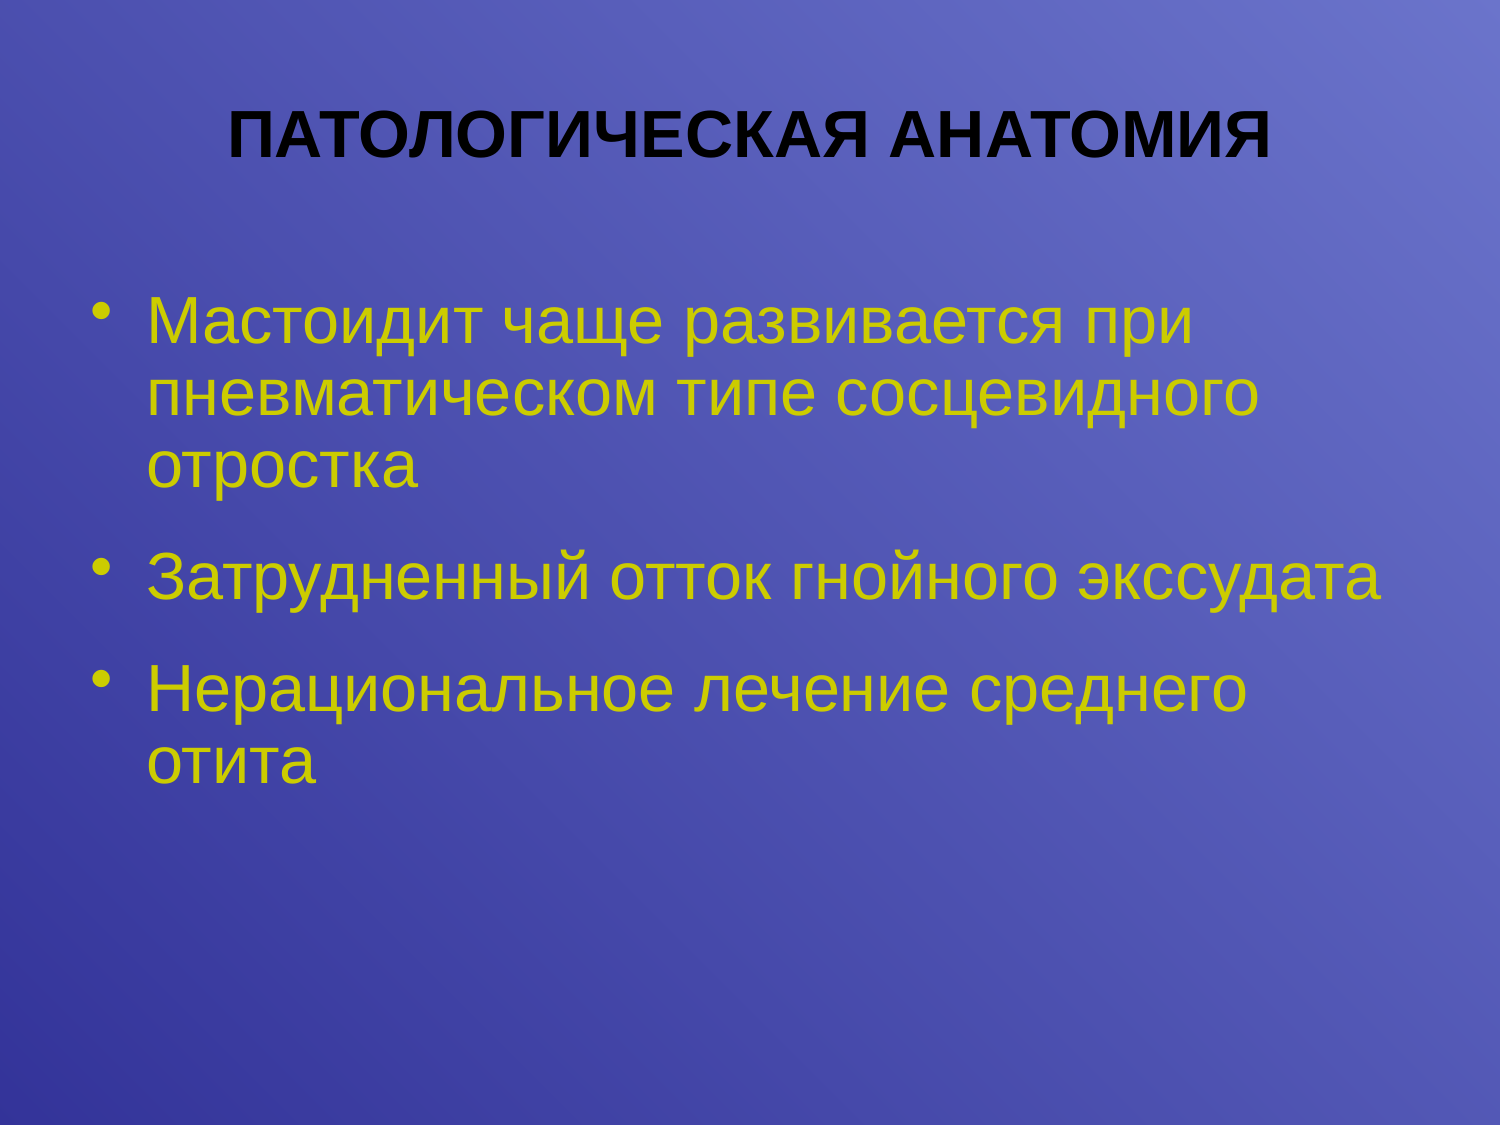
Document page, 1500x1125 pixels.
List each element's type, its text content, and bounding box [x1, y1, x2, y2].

title ПАТОЛОГИЧЕСКАЯ АНАТОМИЯ [74, 44, 1426, 216]
list Мастоидит чаще развивается при пневматическом типе сосцевидного отростка Затрудненный отток гнойного экссудата Нерациональное лечение среднего отита [74, 278, 1426, 1001]
